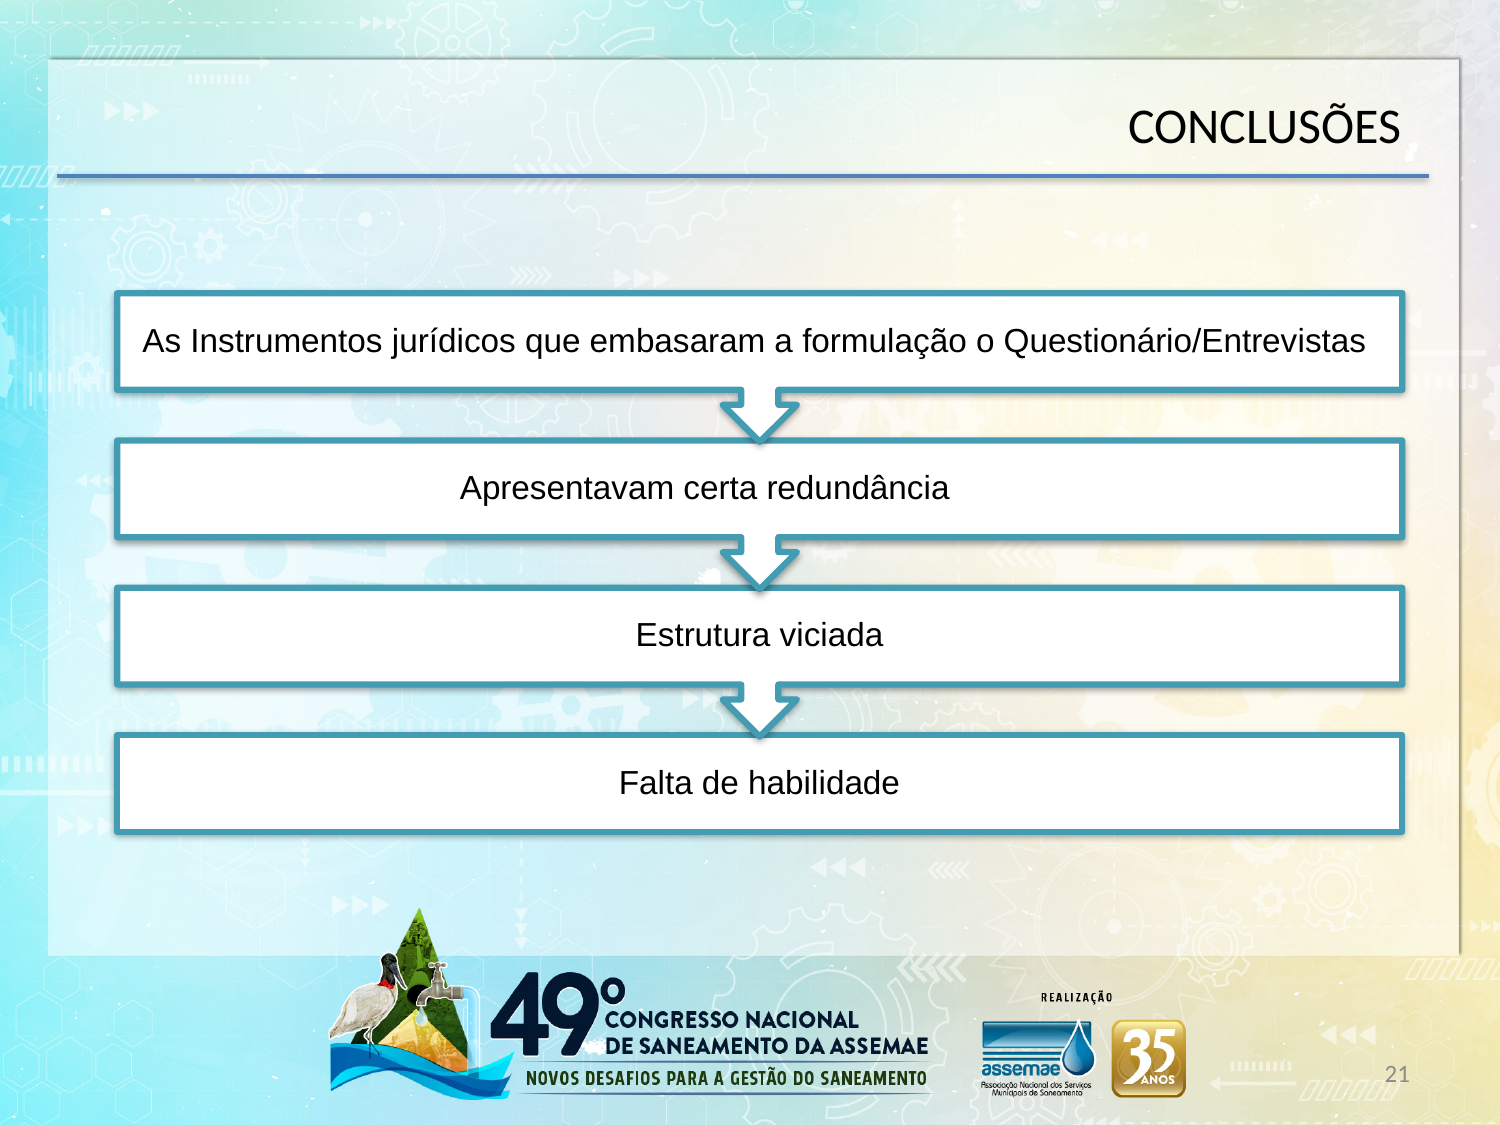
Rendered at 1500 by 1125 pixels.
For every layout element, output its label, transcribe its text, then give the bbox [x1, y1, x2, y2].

text_box CONCLUSÕES [470, 69, 1428, 173]
slide_number 21 [1074, 1042, 1425, 1103]
picture [0, 0, 1500, 1125]
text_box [116, 292, 1403, 833]
